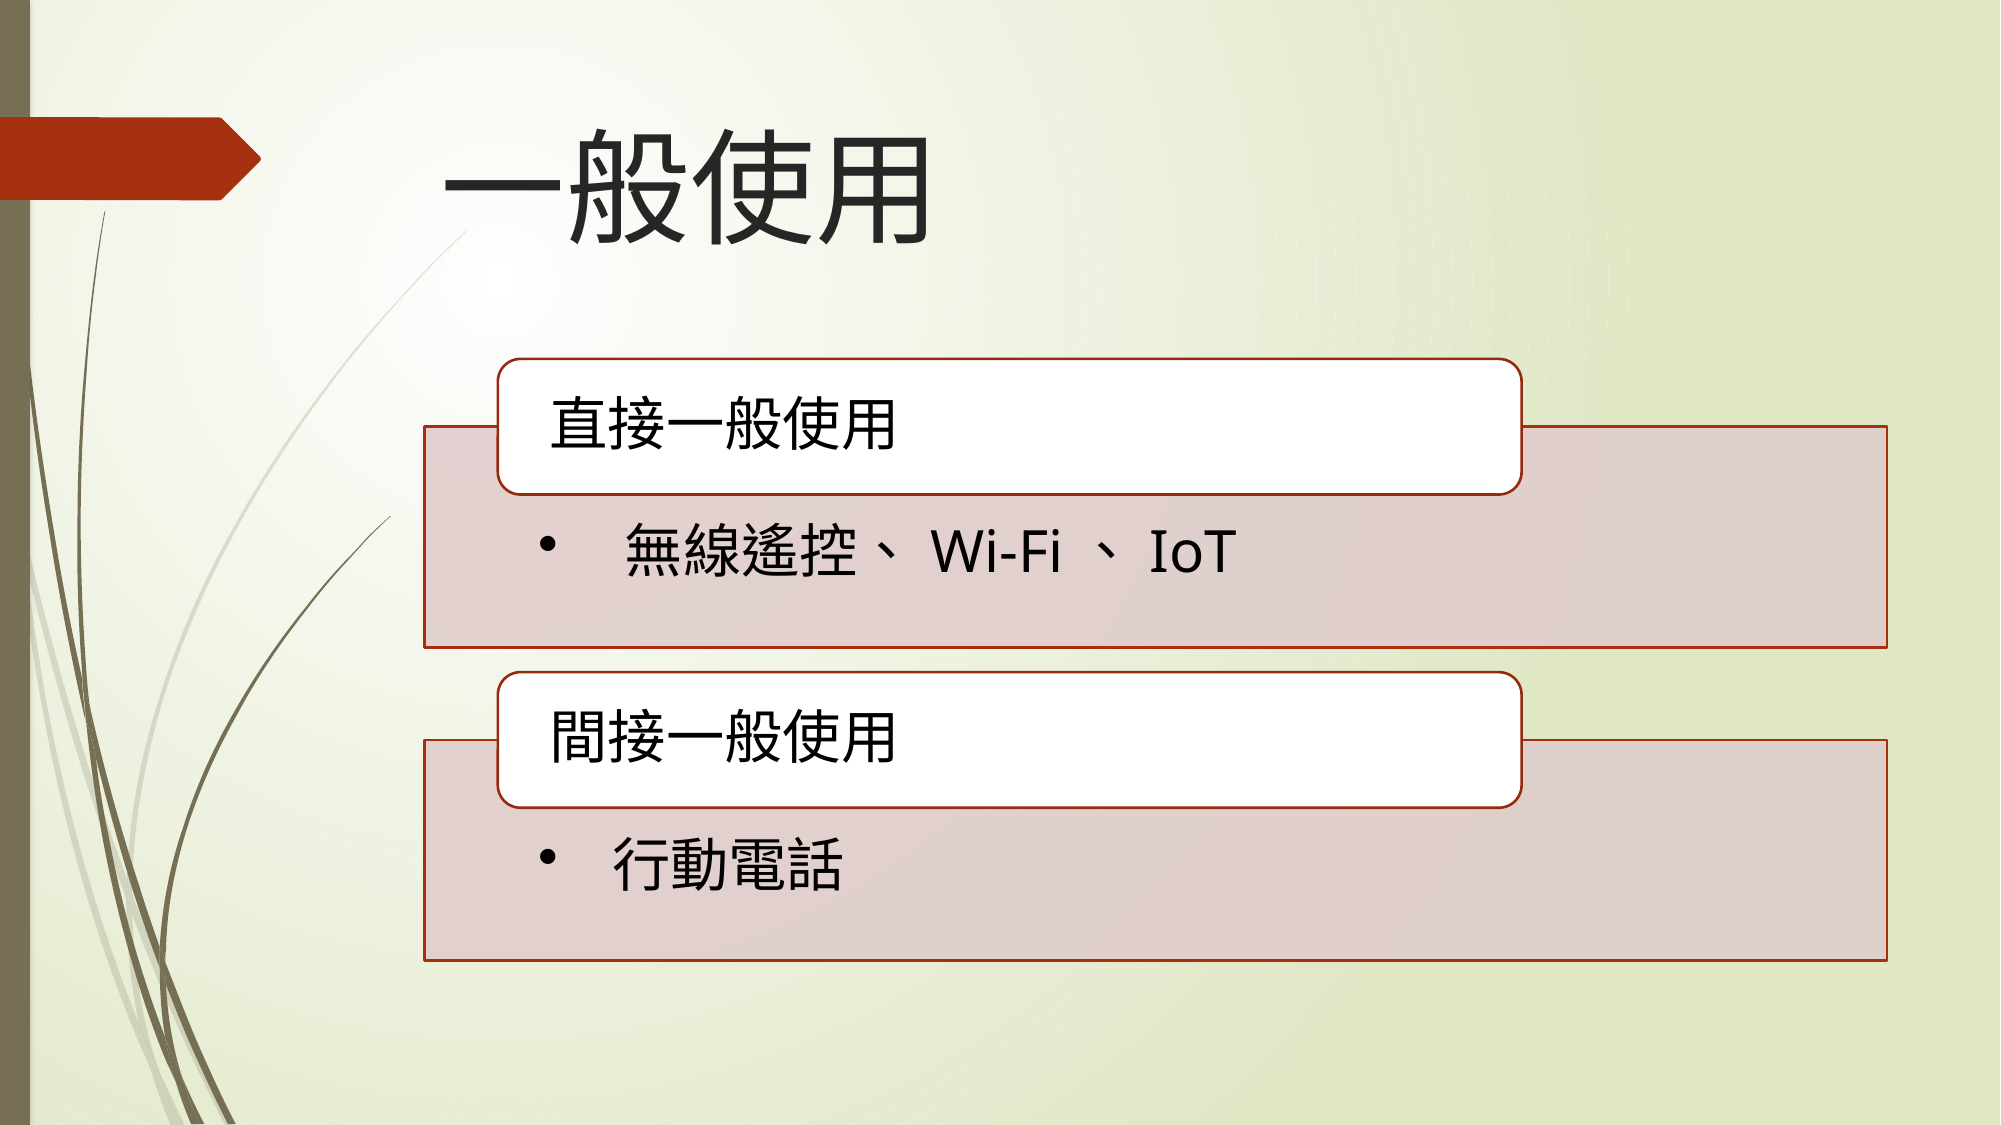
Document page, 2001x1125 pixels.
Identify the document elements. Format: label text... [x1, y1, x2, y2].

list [424, 349, 1888, 970]
title 一般使用 [425, 102, 1888, 313]
